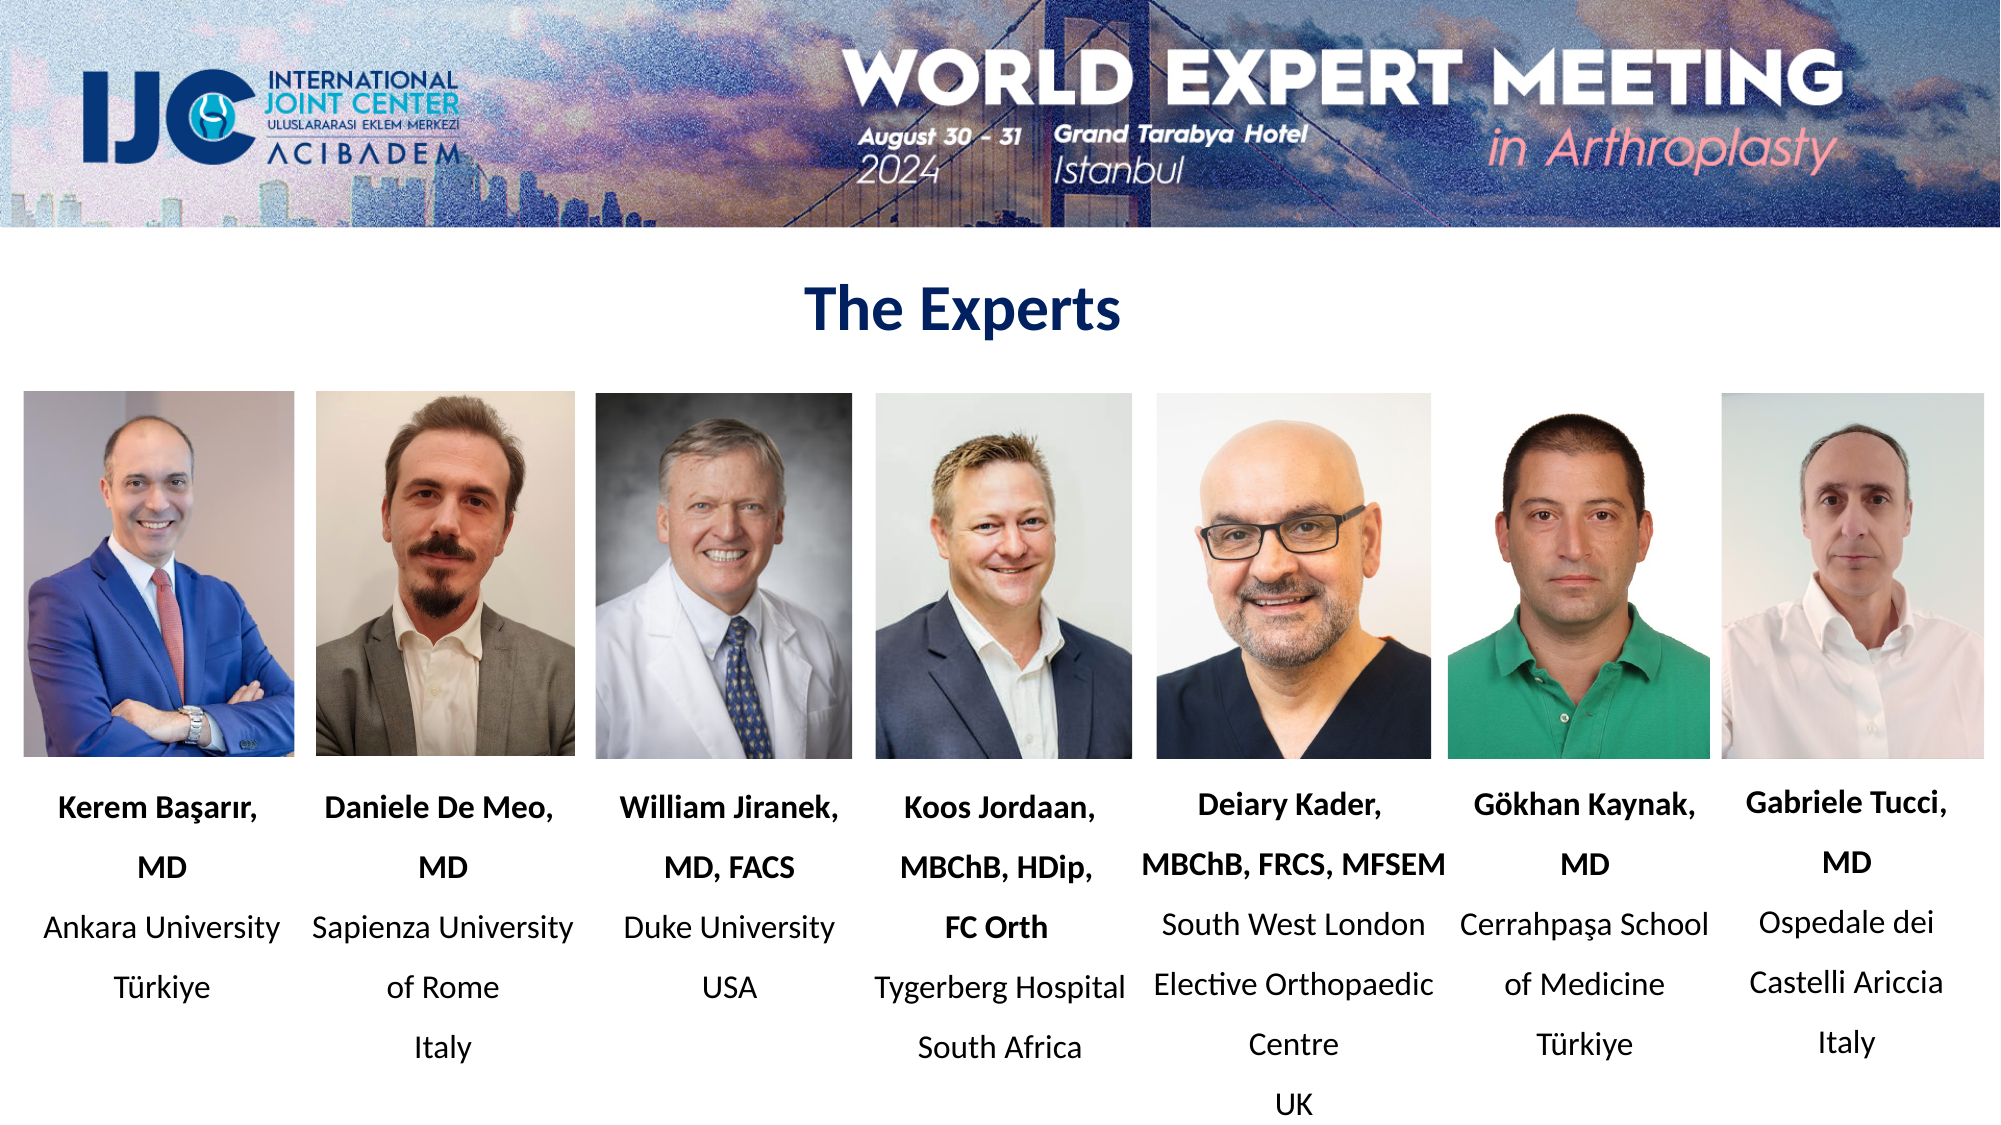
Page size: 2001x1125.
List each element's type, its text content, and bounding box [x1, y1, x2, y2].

text_box Gökhan Kaynak, MD Cerrahpaşa School of Medicine Türkiye [1442, 755, 1728, 1070]
text_box Gabriele Tucci, MD Ospedale dei Castelli Ariccia Italy [1704, 753, 1990, 1068]
text_box William Jiranek, MD, FACS Duke University USA [601, 758, 857, 1013]
text_box Deiary Kader, MBChB, FRCS, MFSEM South West London Elective Orthopaedic Centre UK [1124, 755, 1464, 1125]
picture [0, 0, 2000, 1125]
text_box Koos Jordaan, MBChB, HDip, FC Orth Tygerberg Hospital South Africa [857, 758, 1124, 1073]
text_box The Experts [109, 249, 1829, 352]
text_box Kerem Başarır, MD Ankara University Türkiye [16, 758, 295, 1013]
text_box Daniele De Meo, MD Sapienza University of Rome Italy [295, 758, 591, 1073]
